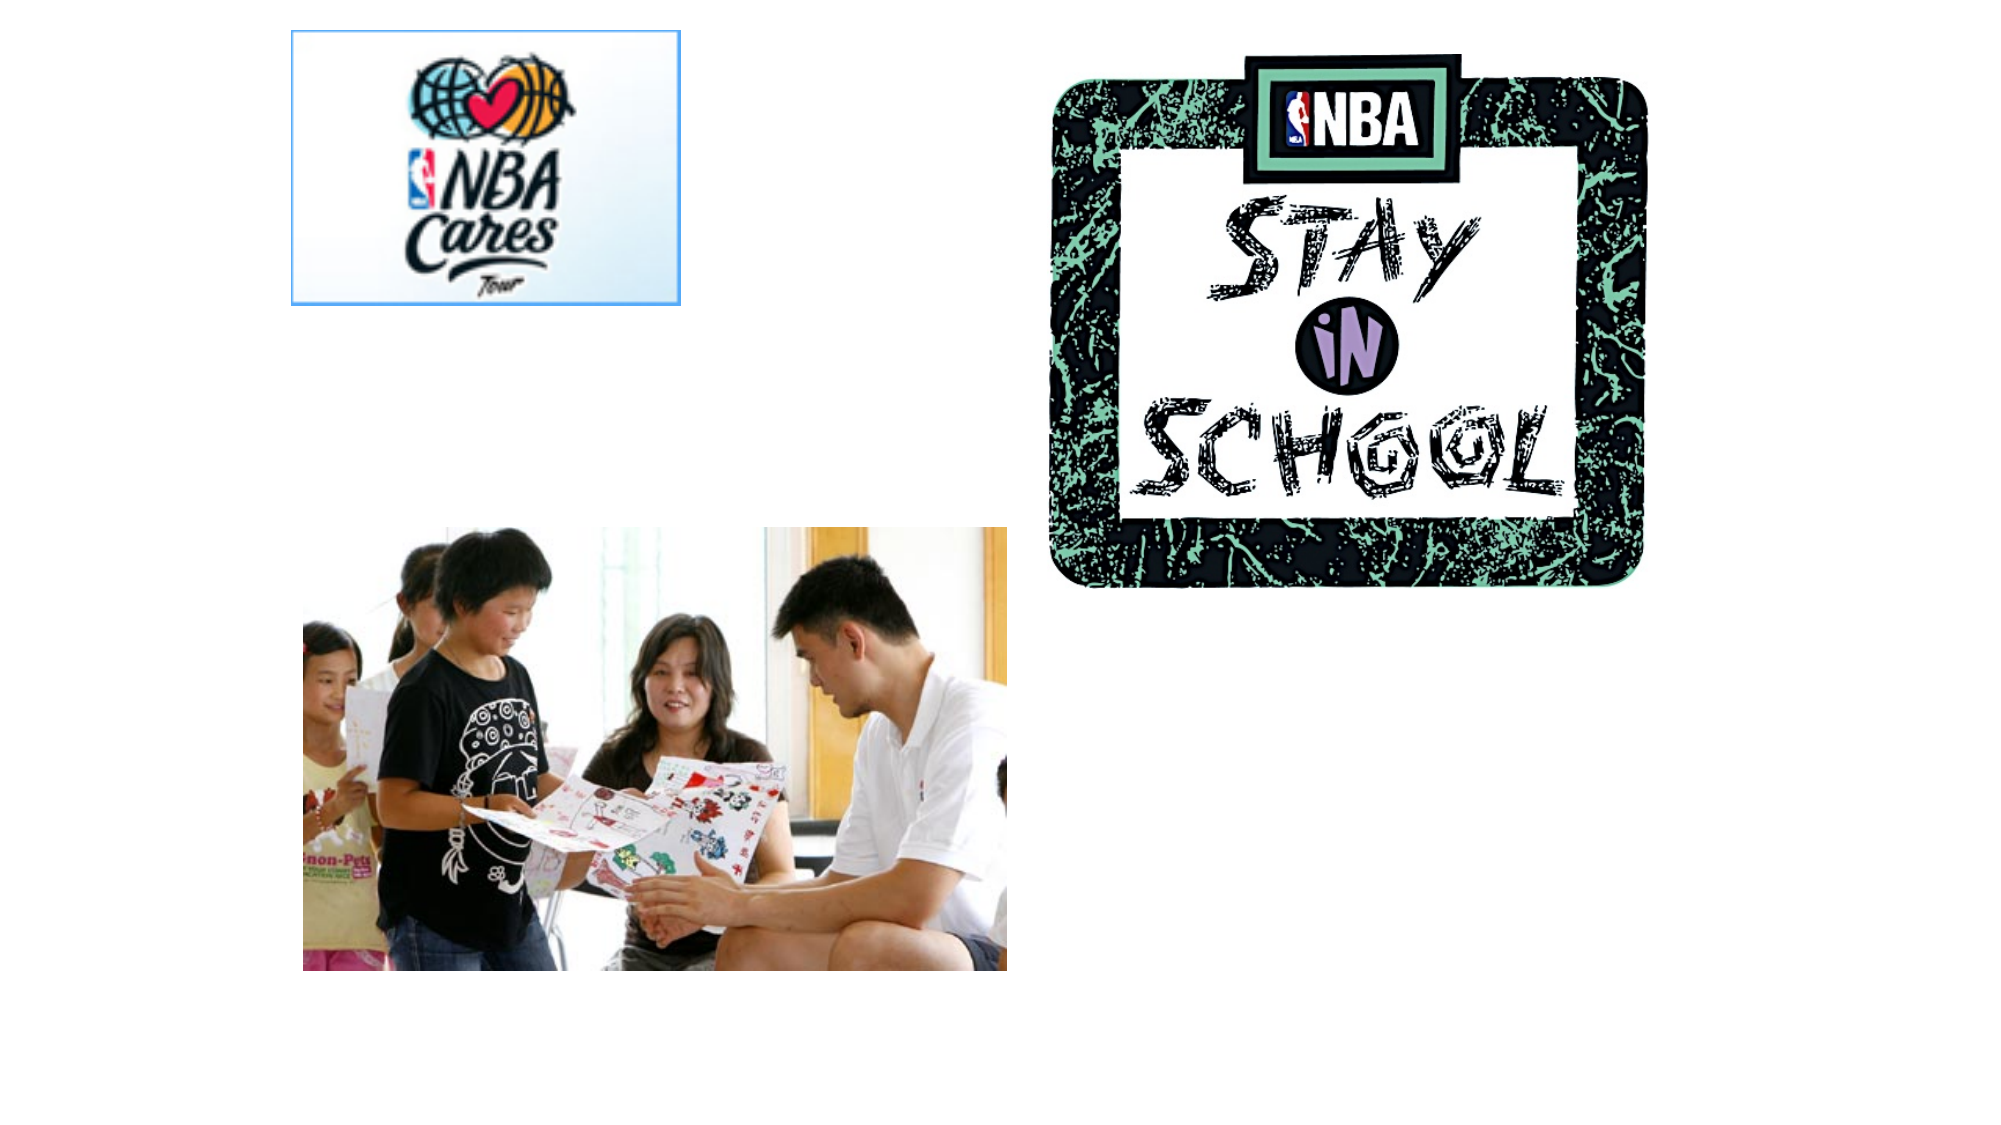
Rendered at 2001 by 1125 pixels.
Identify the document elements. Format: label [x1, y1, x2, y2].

picture [290, 30, 682, 306]
picture [302, 526, 1007, 972]
picture [1046, 54, 1650, 590]
